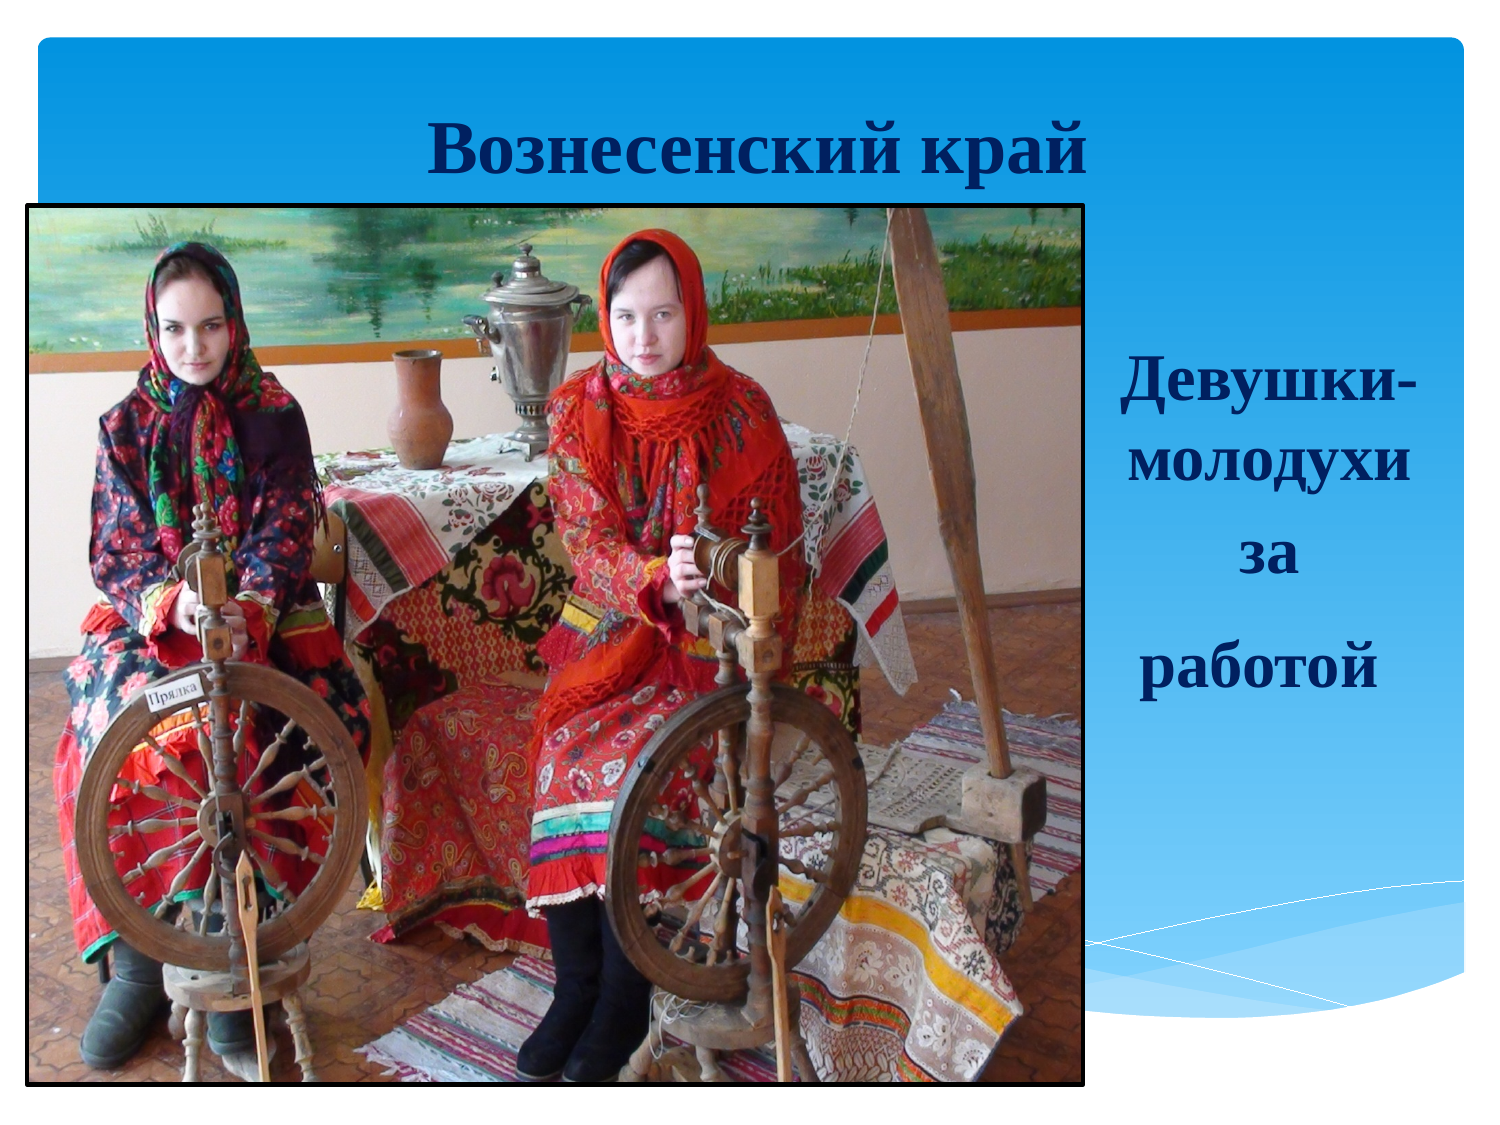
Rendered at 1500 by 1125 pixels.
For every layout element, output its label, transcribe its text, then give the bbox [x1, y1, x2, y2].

title Вознесенский край [147, 90, 1388, 197]
picture [29, 207, 1081, 1083]
subtitle Девушки-молодухи за работой [1087, 326, 1483, 917]
